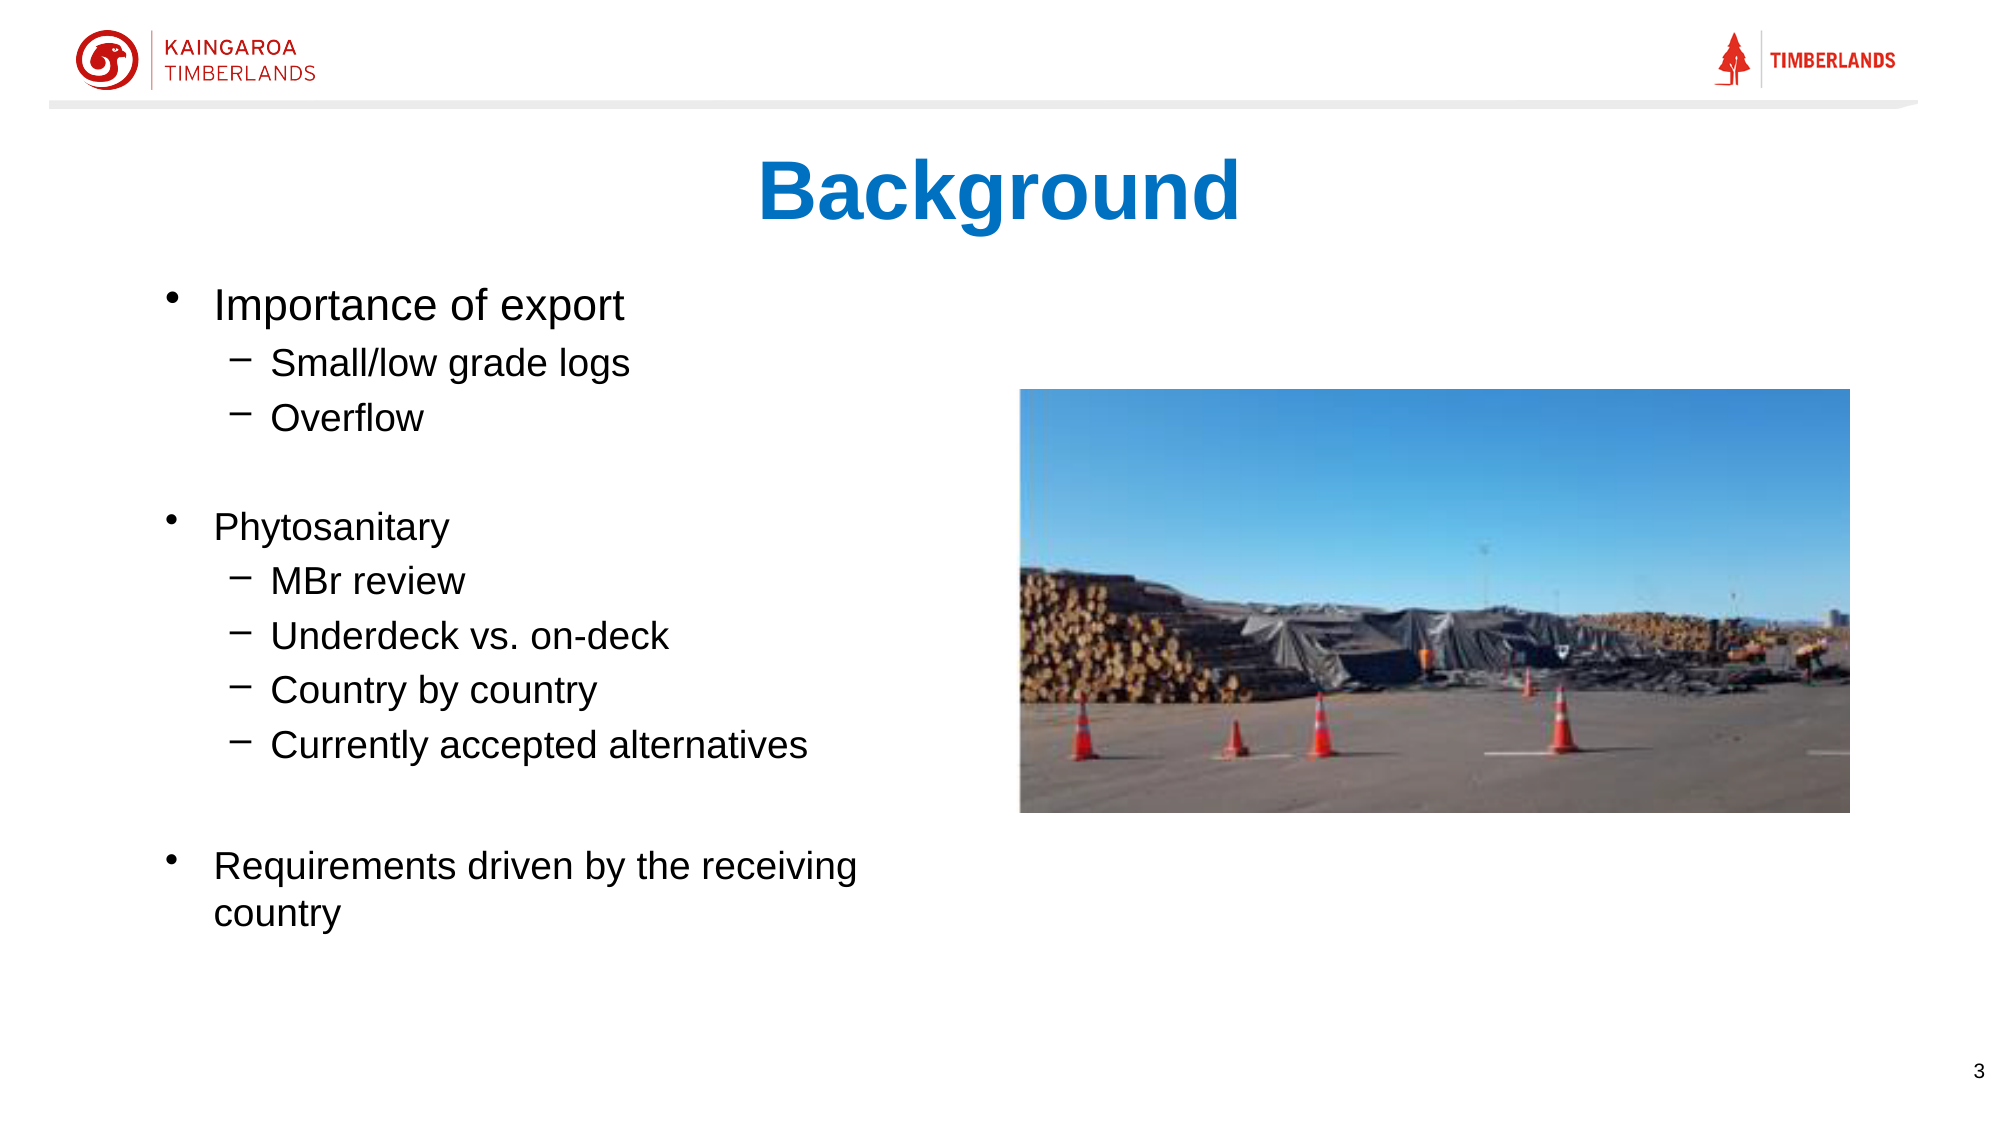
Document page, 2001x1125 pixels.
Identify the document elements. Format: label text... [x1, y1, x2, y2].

picture [76, 30, 315, 90]
slide_number 3 [1583, 1049, 2000, 1125]
picture [49, 100, 1918, 109]
picture [1016, 389, 1851, 814]
picture [1708, 27, 1900, 90]
title Background [149, 115, 1851, 257]
list Importance of export Small/low grade logs Overflow Phytosanitary MBr review Underdeck vs. on-deck Country by country Currently accepted alternatives Requirements driven by the receiving country [149, 268, 984, 944]
